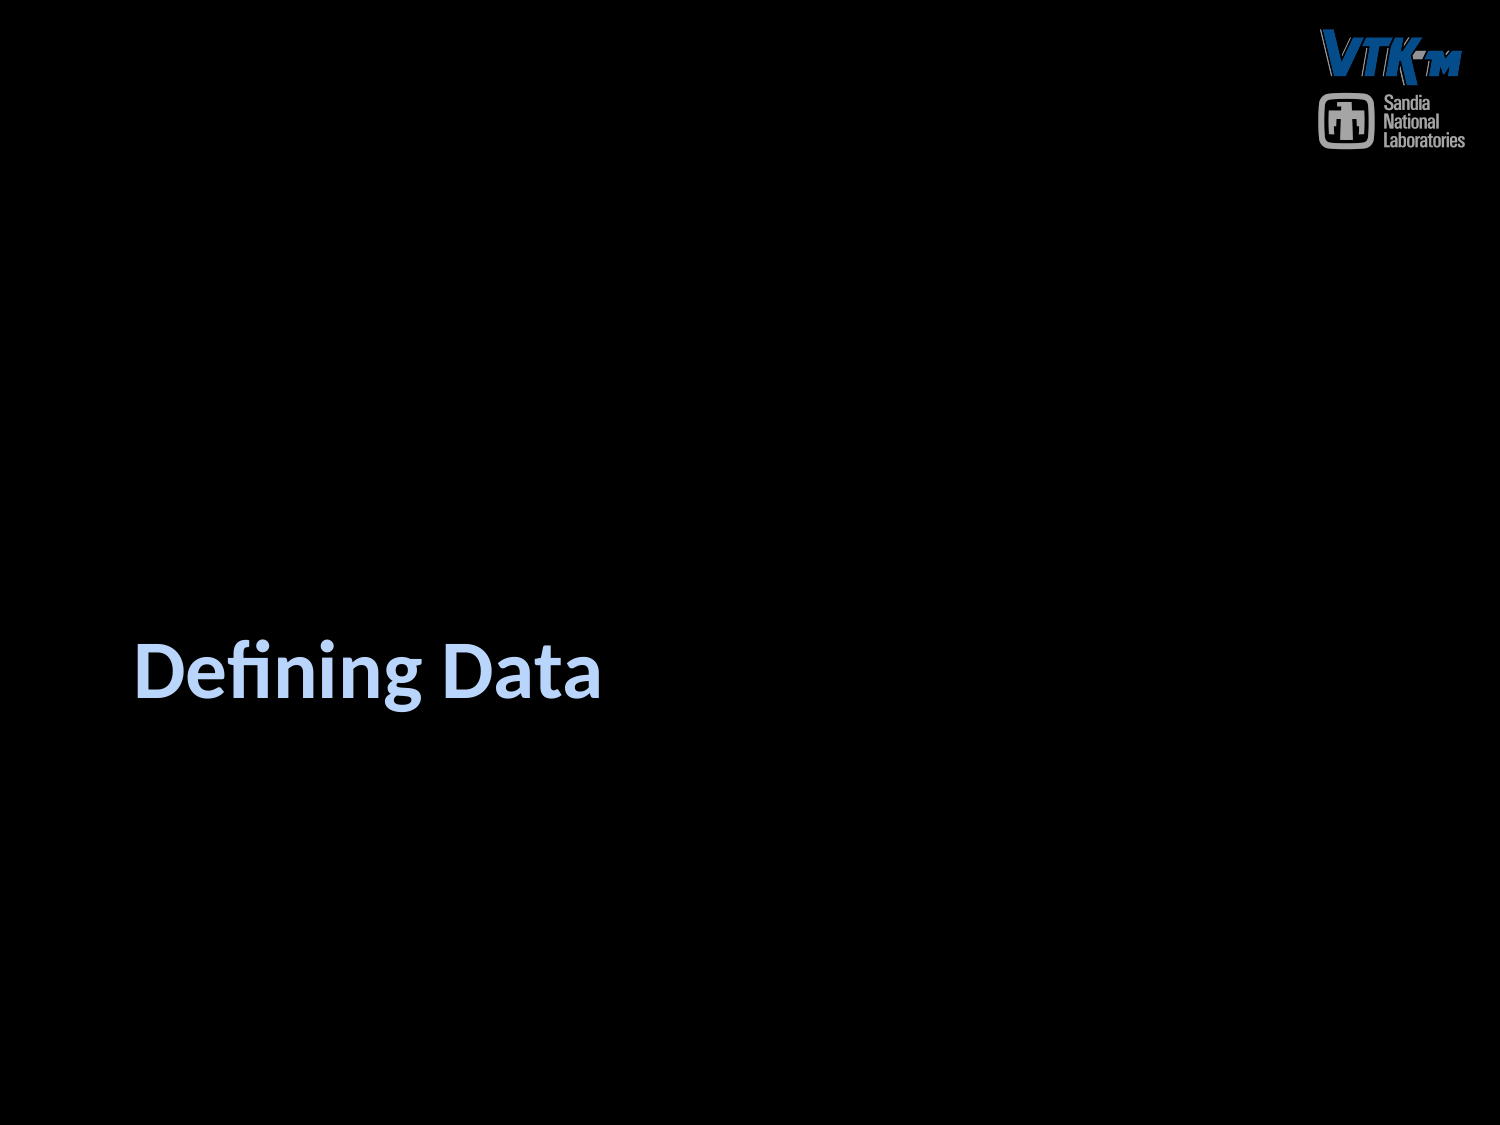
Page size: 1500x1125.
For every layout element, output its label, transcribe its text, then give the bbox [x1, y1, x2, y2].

picture [1316, 92, 1467, 150]
title Defining Data [118, 499, 1394, 724]
